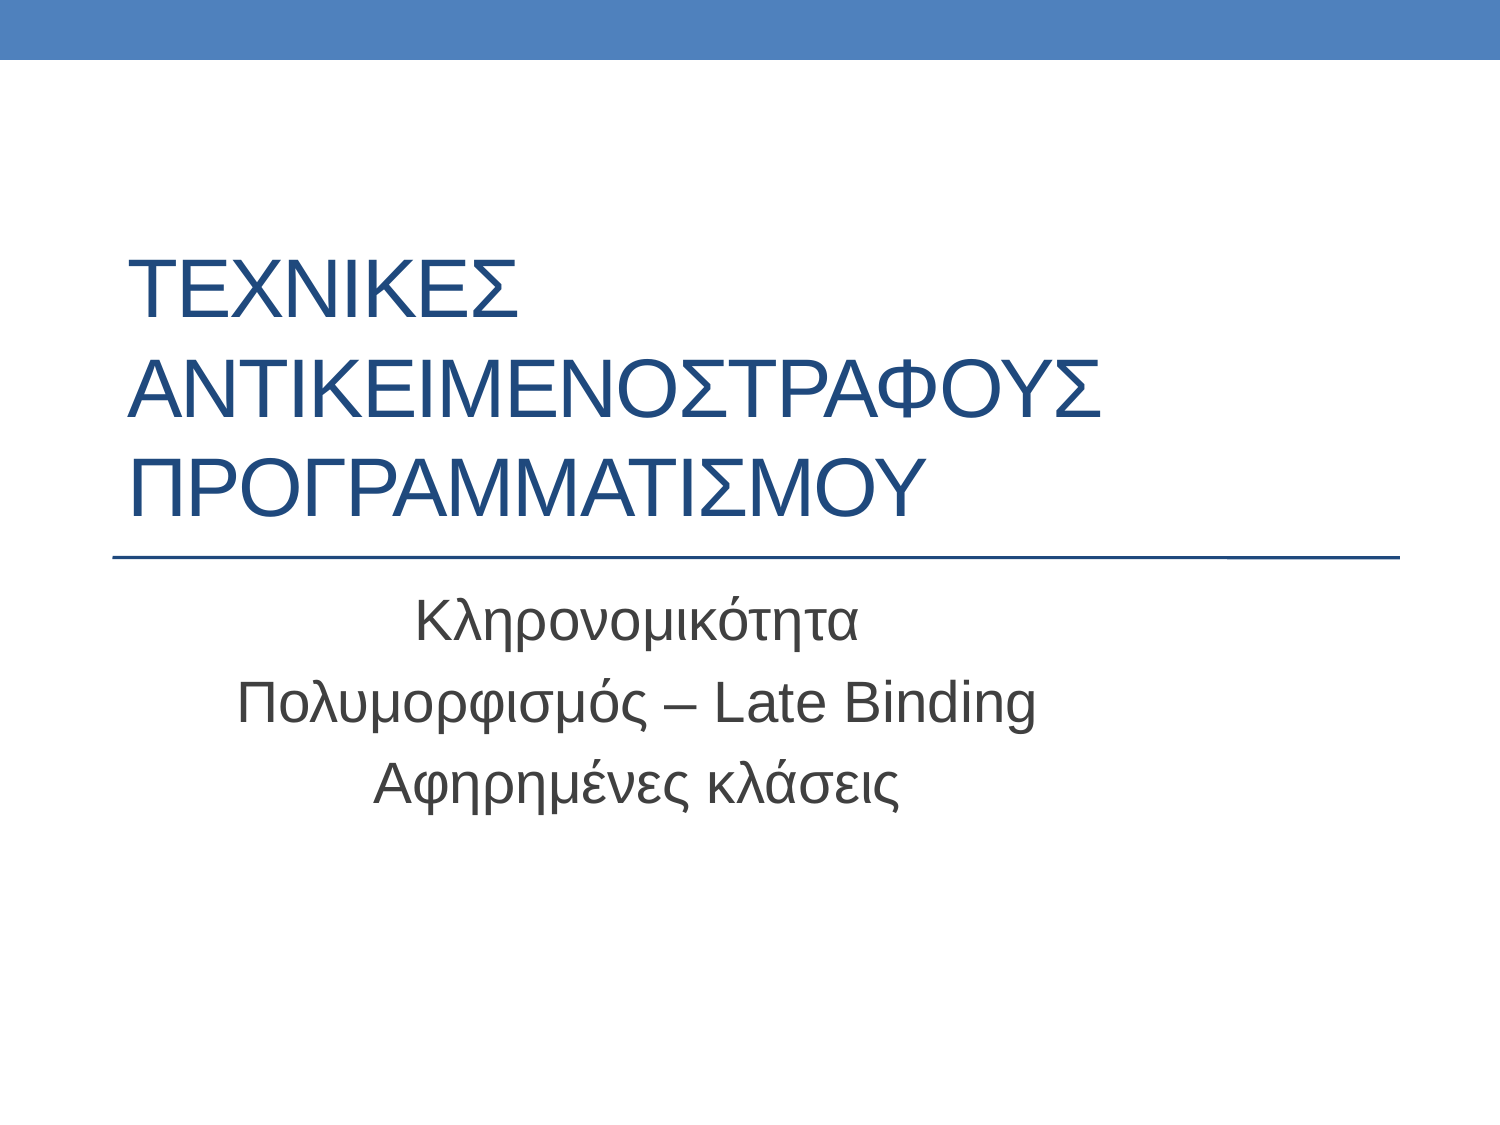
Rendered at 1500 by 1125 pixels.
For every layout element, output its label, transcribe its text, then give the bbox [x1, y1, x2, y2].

title ΤΕΧΝΙΚΕΣ Αντικειμενοστραφουσ προγραμματισμου [112, 224, 1413, 542]
subtitle Κληρονομικότητα Πολυμορφισμός – Late Binding Αφηρημένες κλάσεις [112, 575, 1163, 863]
